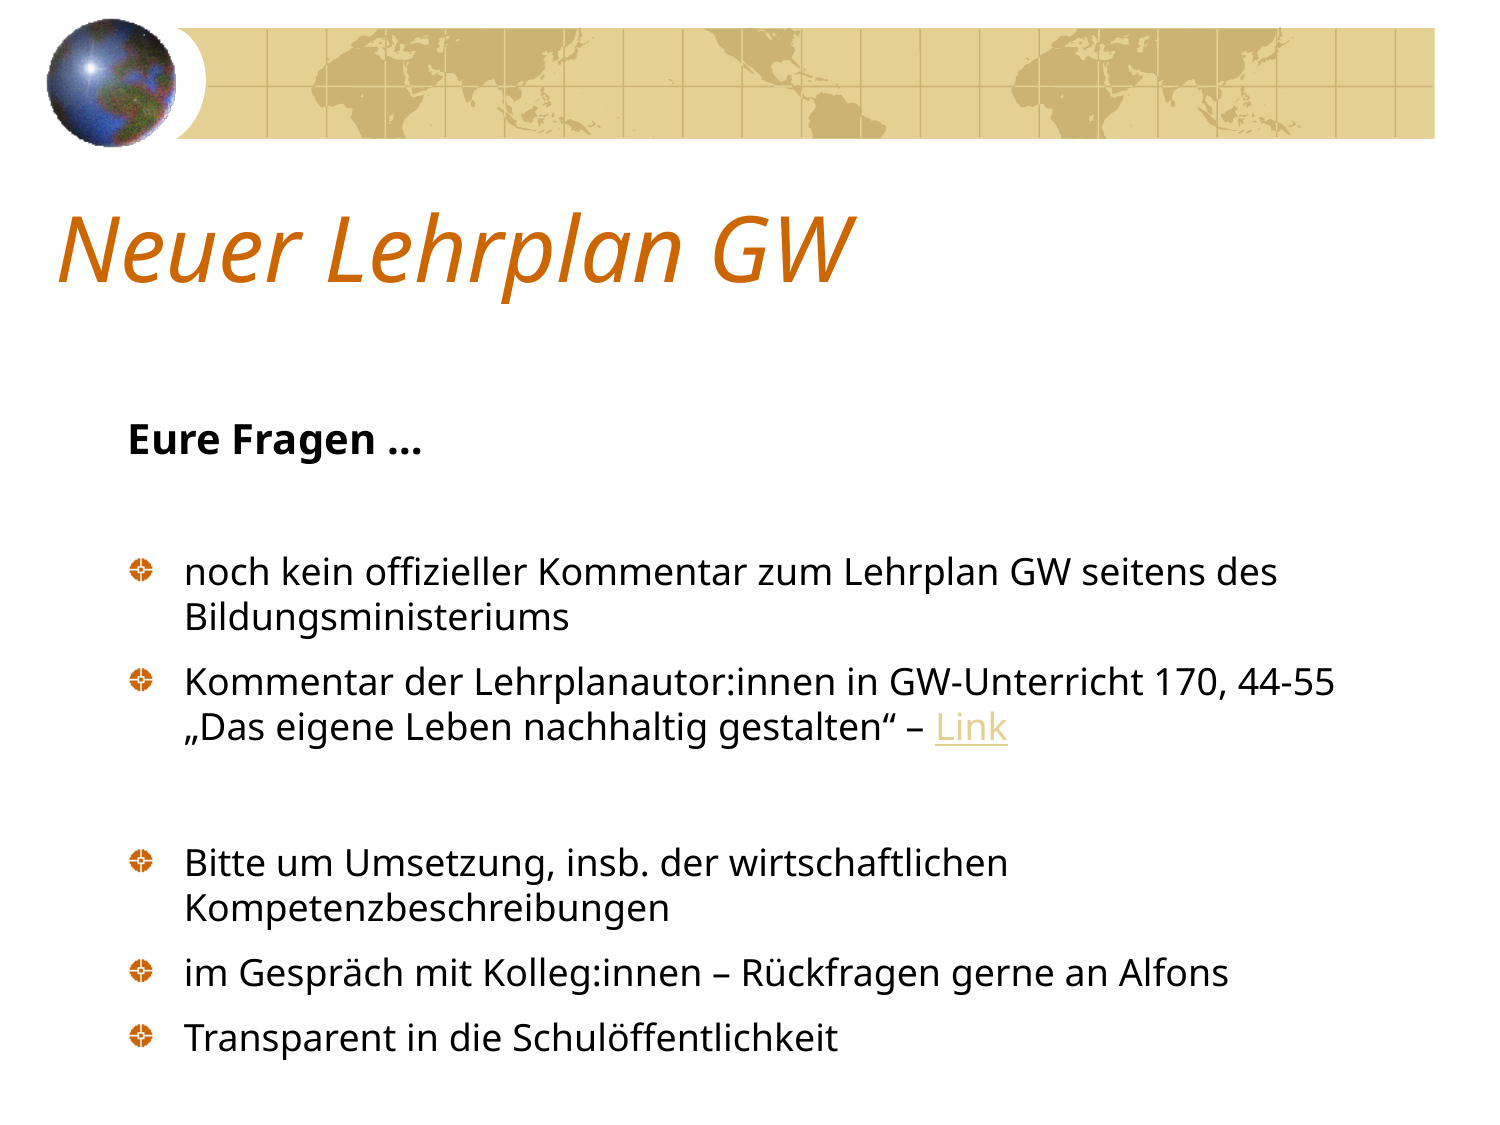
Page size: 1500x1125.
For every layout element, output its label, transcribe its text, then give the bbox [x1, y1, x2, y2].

title Neuer Lehrplan GW [40, 152, 1436, 341]
list Eure Fragen … noch kein offizieller Kommentar zum Lehrplan GW seitens des Bildungsministeriums Kommentar der Lehrplanautor:innen in GW-Unterricht 170, 44-55 „Das eigene Leben nachhaltig gestalten“ – Link Bitte um Umsetzung, insb. der wirtschaftlichen Kompetenzbeschreibungen im Gespräch mit Kolleg:innen – Rückfragen gerne an Alfons Transparent in die Schulöffentlichkeit [112, 352, 1436, 1028]
picture [127, 667, 154, 694]
picture [127, 958, 154, 985]
picture [127, 557, 154, 584]
picture [42, 14, 190, 151]
picture [127, 1023, 154, 1050]
picture [127, 848, 154, 875]
